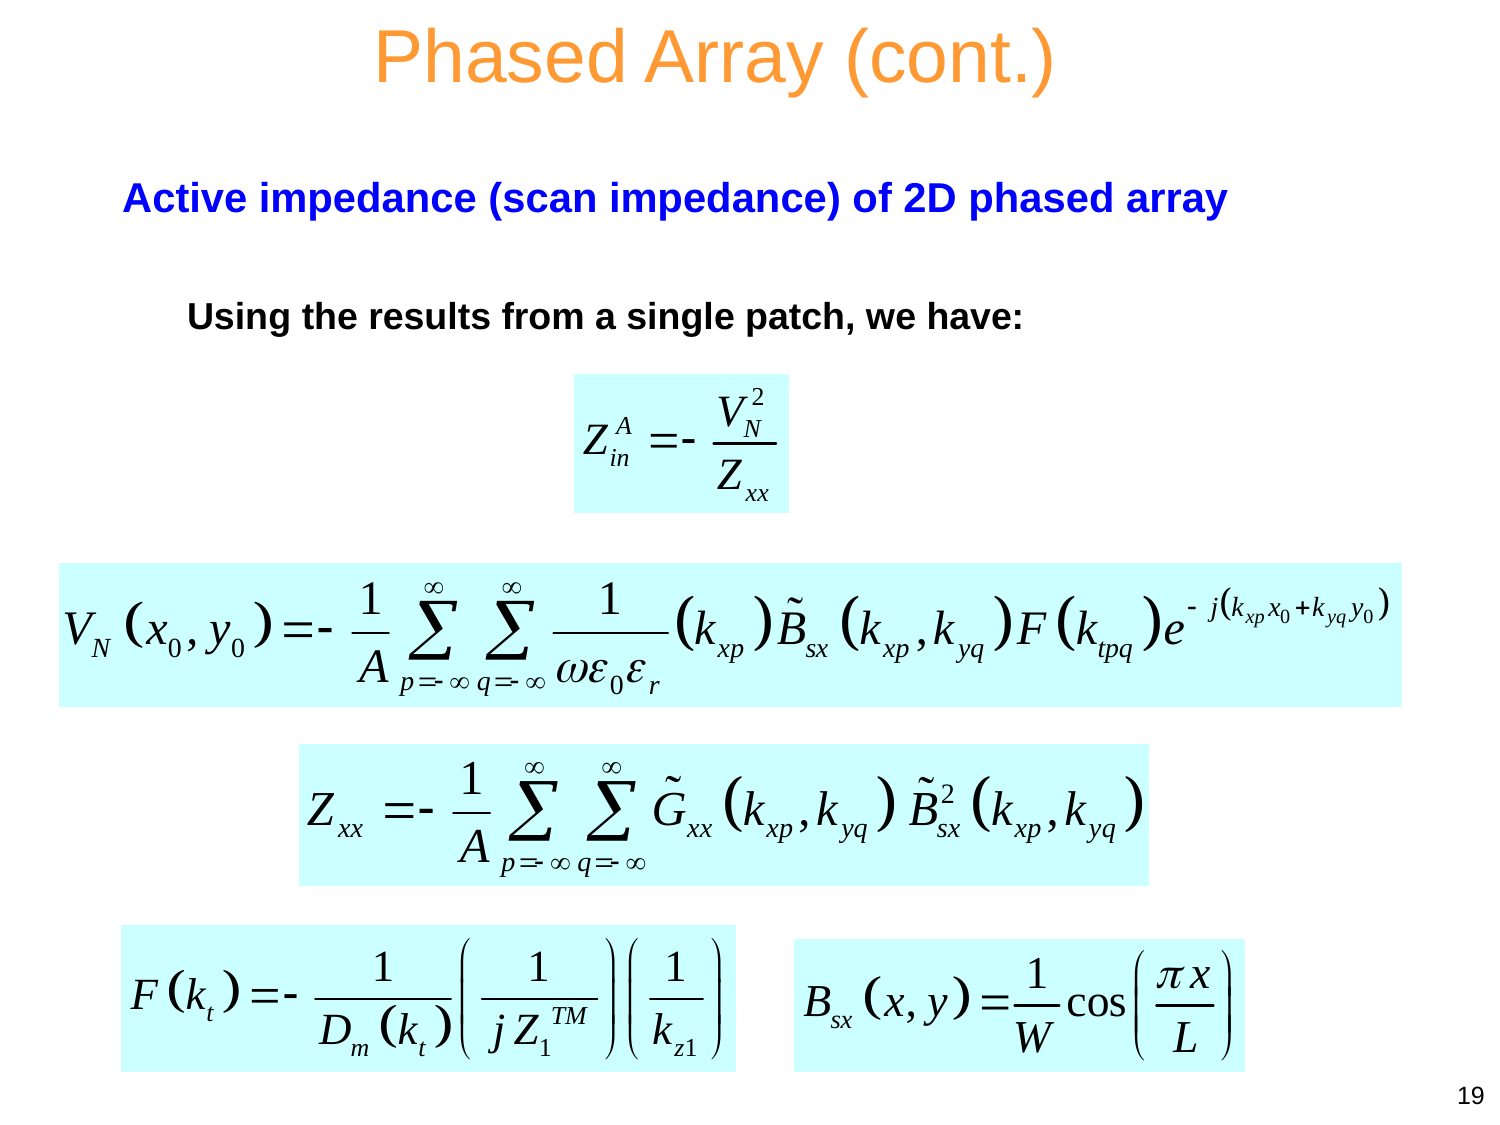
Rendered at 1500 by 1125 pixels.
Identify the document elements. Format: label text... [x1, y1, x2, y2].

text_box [120, 924, 737, 1073]
slide_number 19 [1149, 1065, 1500, 1125]
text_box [793, 939, 1246, 1072]
text_box Phased Array (cont.) [229, 0, 1201, 105]
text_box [573, 373, 790, 514]
text_box Using the results from a single patch, we have: [172, 284, 1041, 345]
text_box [298, 743, 1149, 887]
text_box Active impedance (scan impedance) of 2D phased array [107, 163, 1244, 229]
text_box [58, 562, 1403, 708]
